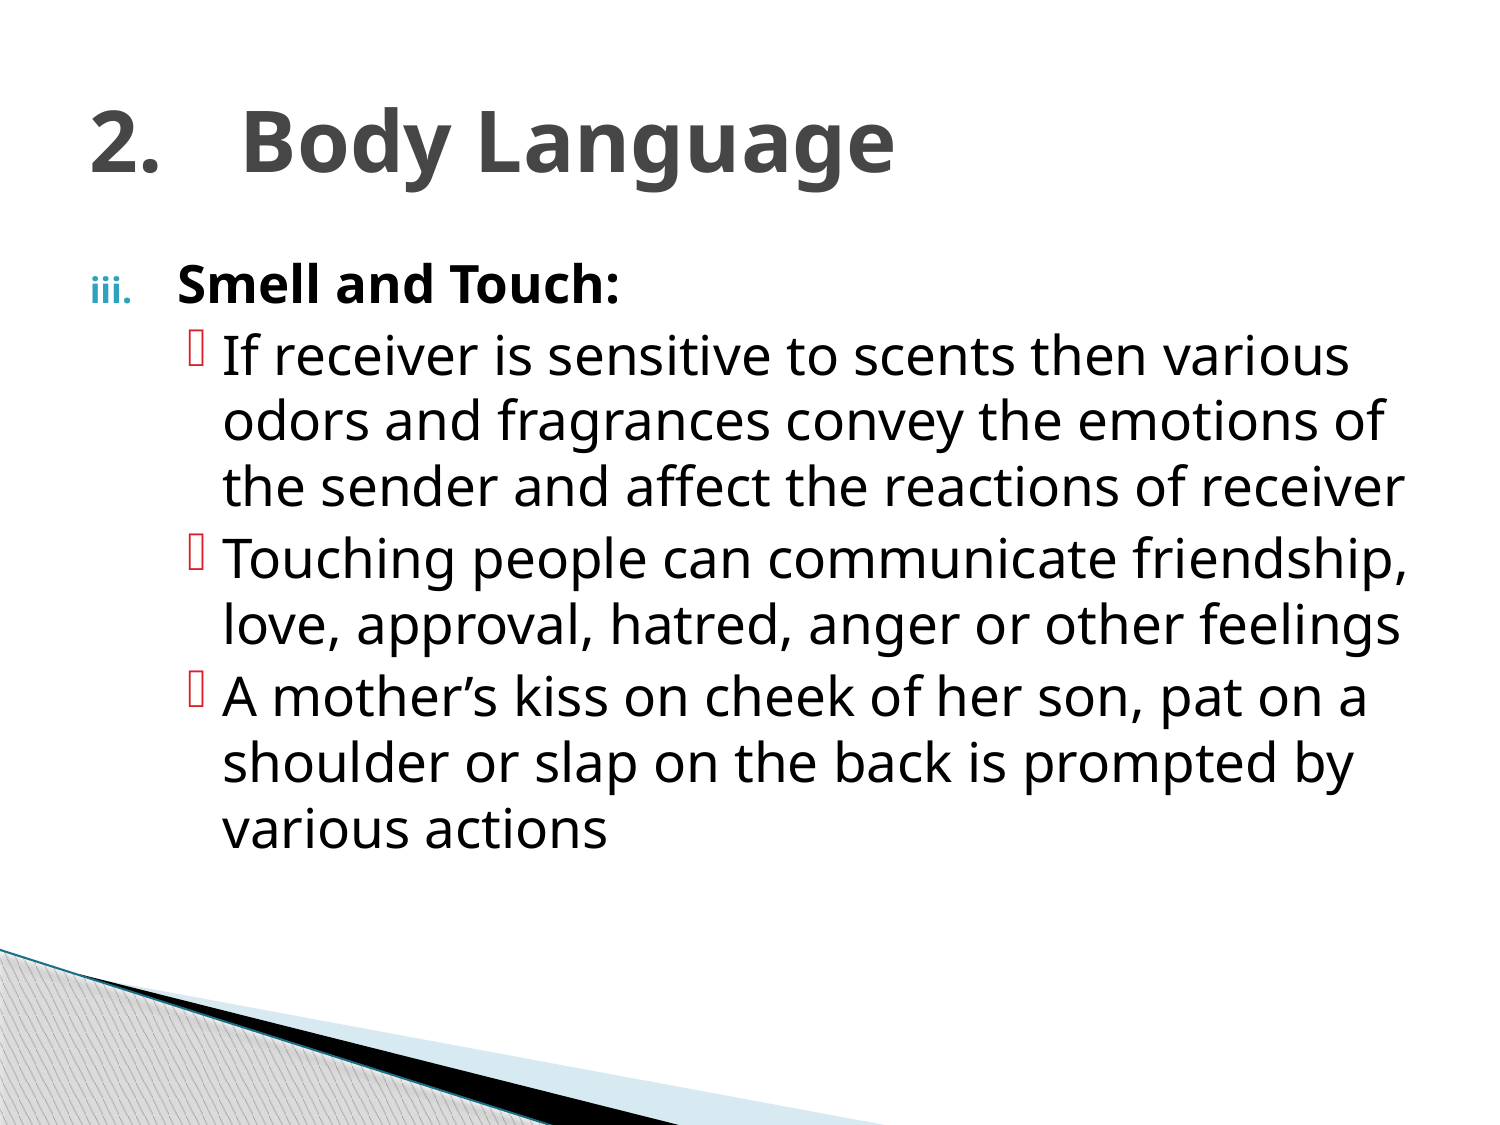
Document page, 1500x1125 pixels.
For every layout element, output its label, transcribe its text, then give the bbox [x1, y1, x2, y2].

list Smell and Touch: If receiver is sensitive to scents then various odors and fragrances convey the emotions of the sender and affect the reactions of receiver Touching people can communicate friendship, love, approval, hatred, anger or other feelings A mother’s kiss on cheek of her son, pat on a shoulder or slap on the back is prompted by various actions [75, 243, 1425, 986]
title 2. Body Language [75, 45, 1425, 233]
